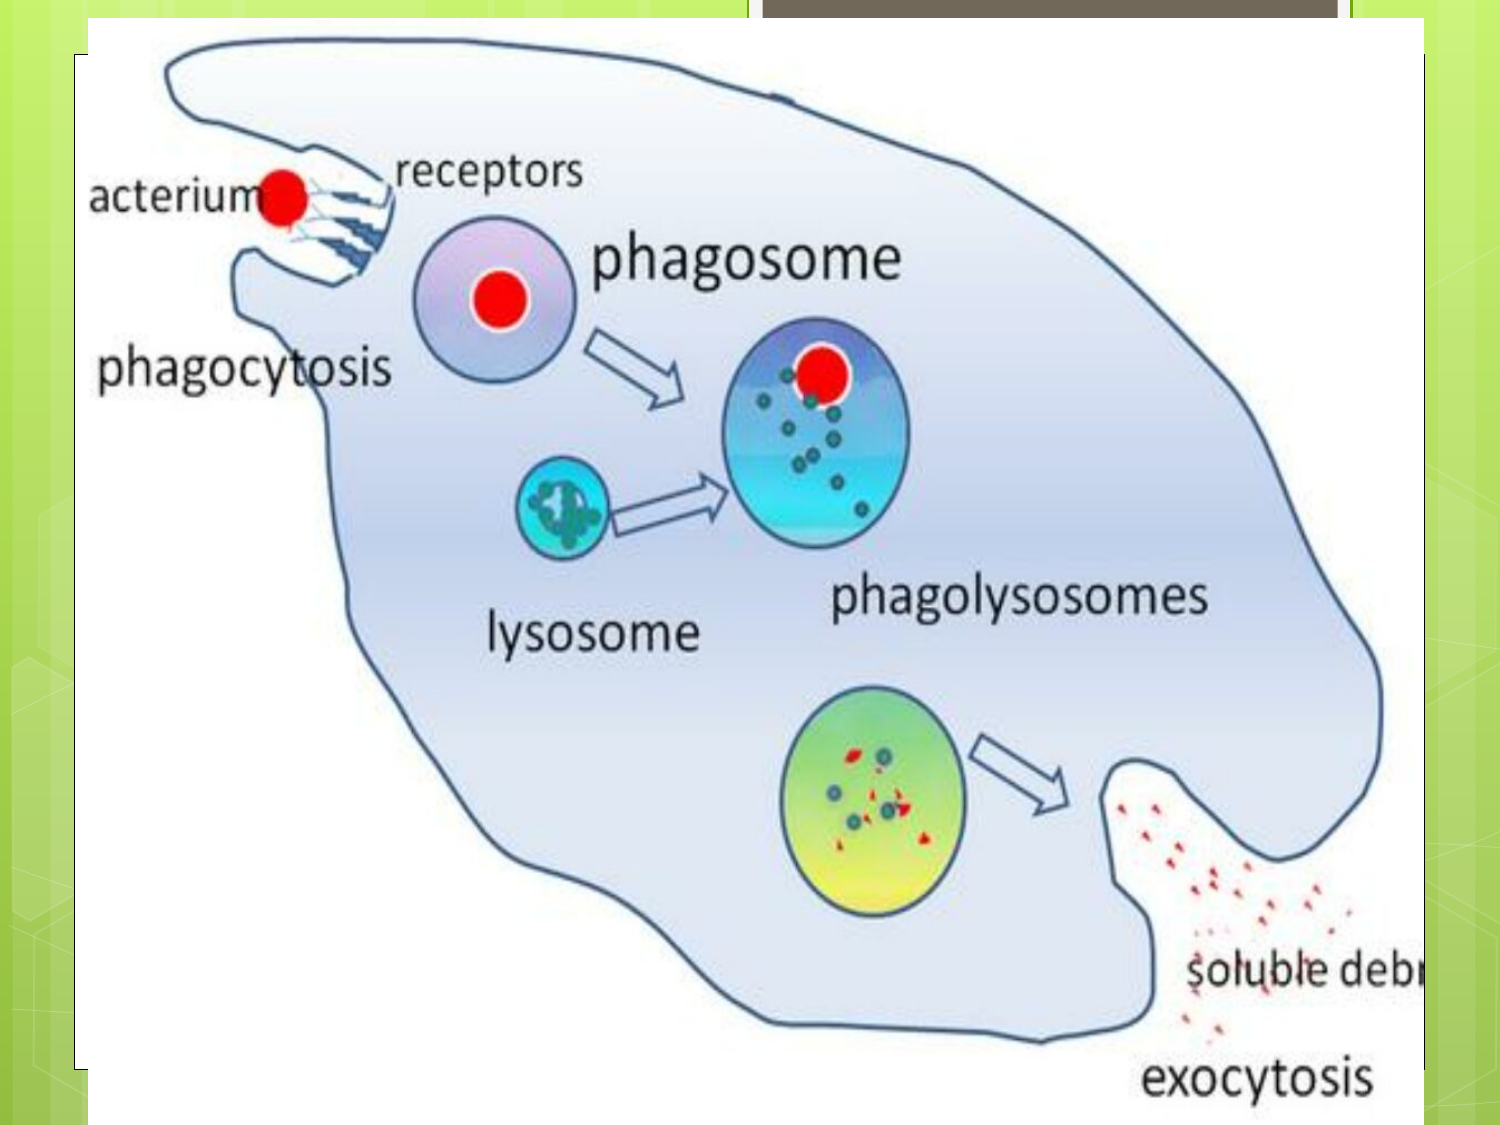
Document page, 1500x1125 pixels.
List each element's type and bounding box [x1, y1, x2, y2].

picture [88, 18, 1424, 1125]
